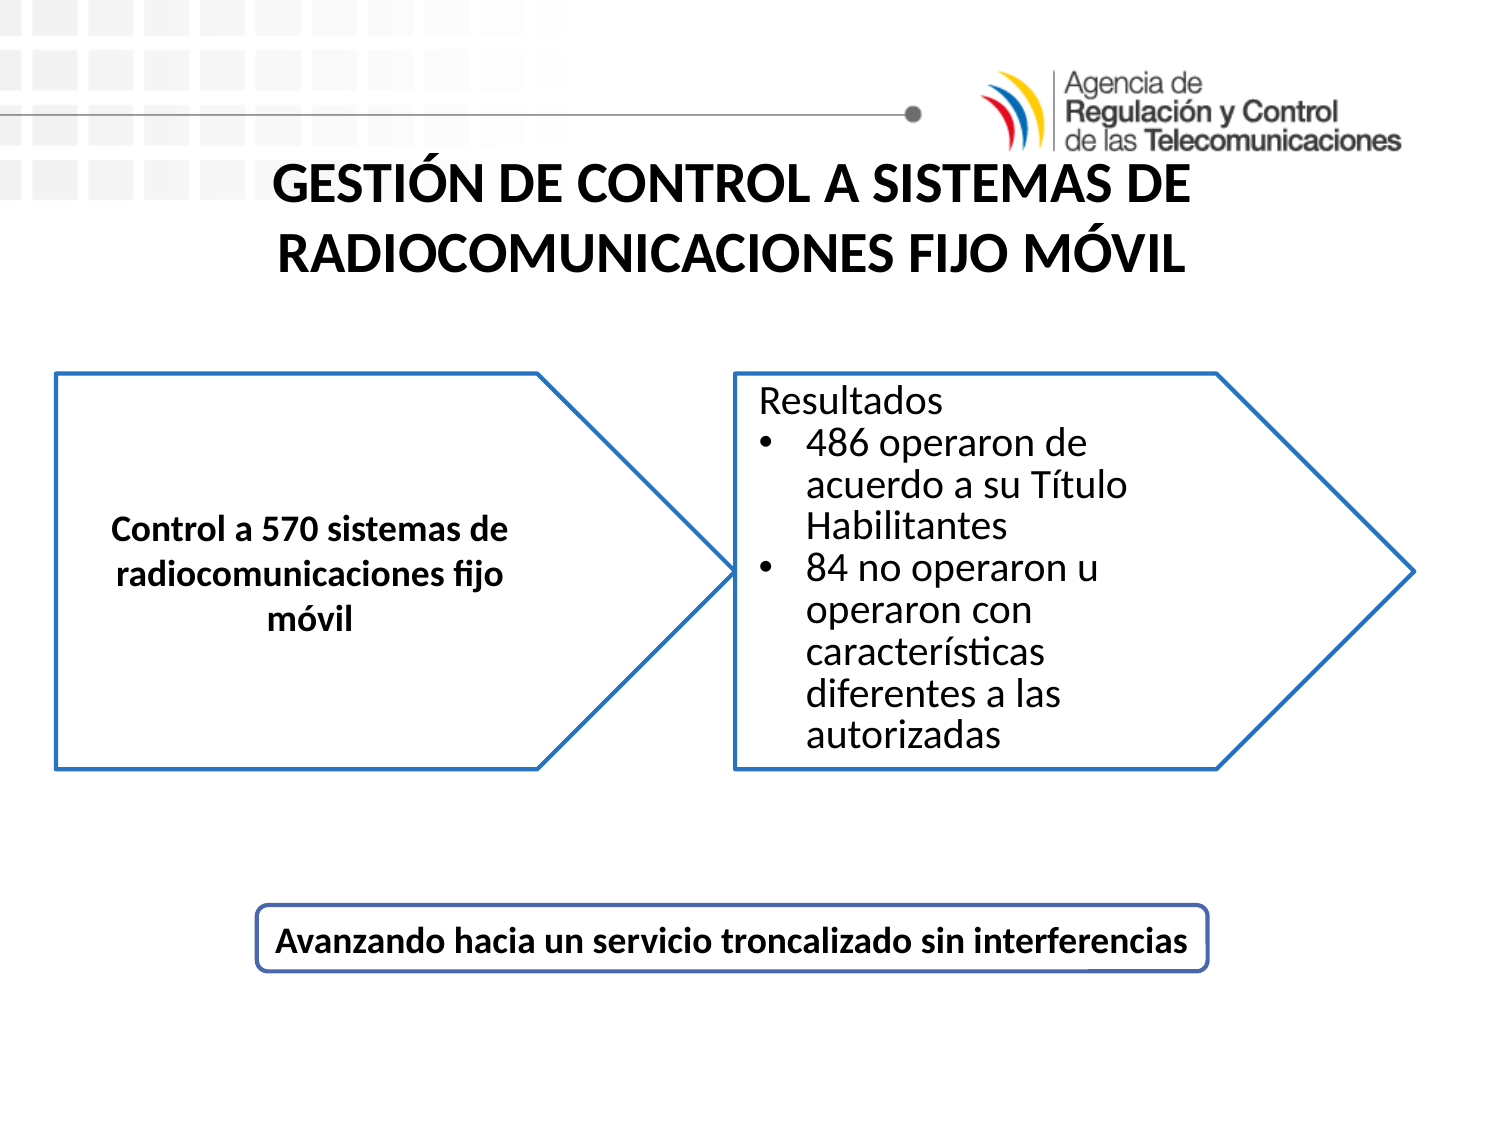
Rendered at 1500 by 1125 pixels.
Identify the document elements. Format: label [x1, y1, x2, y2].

text_box [55, 373, 1415, 770]
list [0, 0, 1488, 1125]
